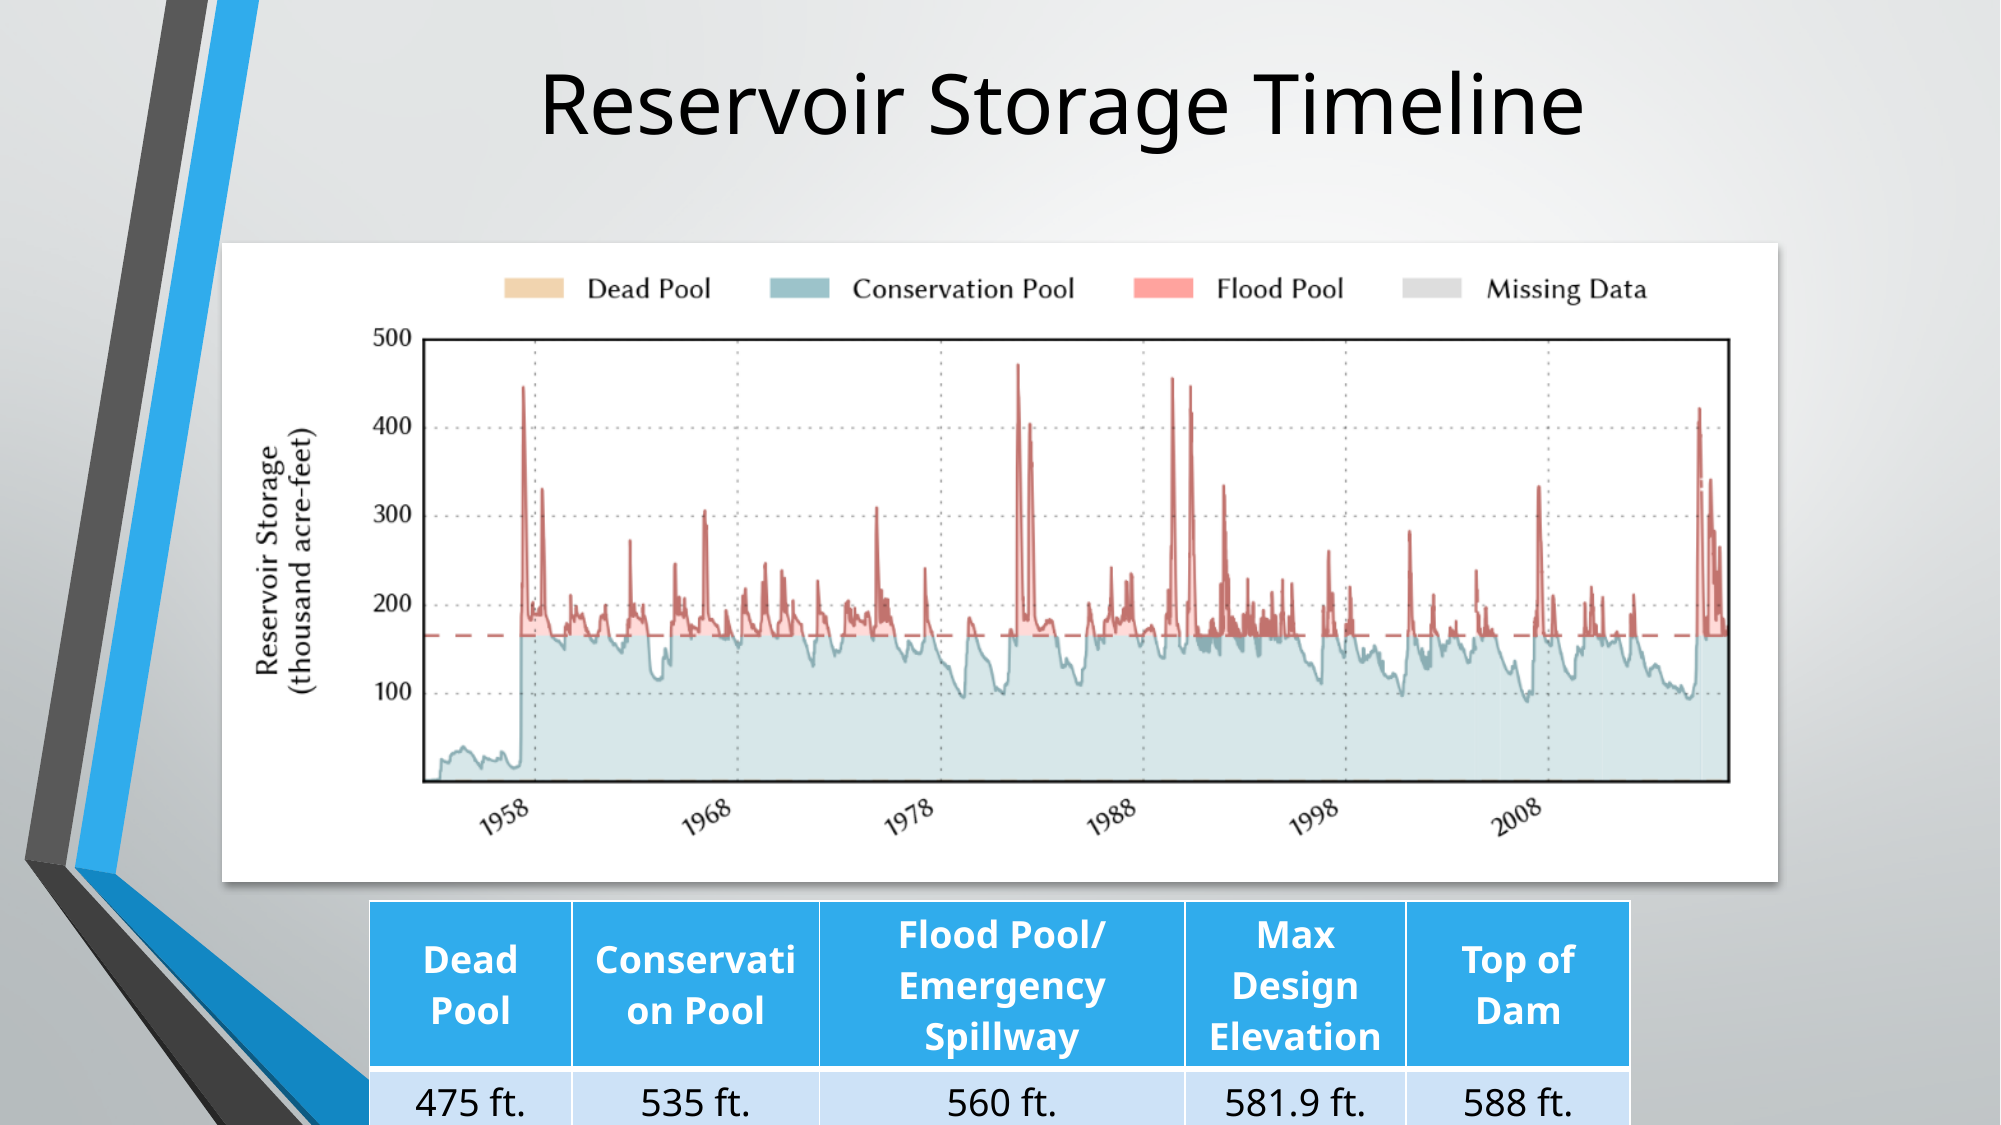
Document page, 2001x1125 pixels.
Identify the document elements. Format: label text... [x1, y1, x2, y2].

title Reservoir Storage Timeline [241, 0, 1885, 203]
table_cell 588 ft. [1407, 1072, 1629, 1125]
table_header Max Design Elevation [1186, 902, 1405, 1066]
table_header Dead Pool [370, 902, 571, 1066]
table_header Flood Pool/ Emergency Spillway [820, 902, 1184, 1066]
picture [236, 256, 1764, 869]
table_cell 535 ft. [573, 1072, 819, 1125]
table_cell 560 ft. [820, 1072, 1184, 1125]
table_cell 581.9 ft. [1186, 1072, 1405, 1125]
table_header Conservation Pool [573, 902, 819, 1066]
table_cell 475 ft. [370, 1072, 571, 1125]
table_header Top of Dam [1407, 902, 1629, 1066]
